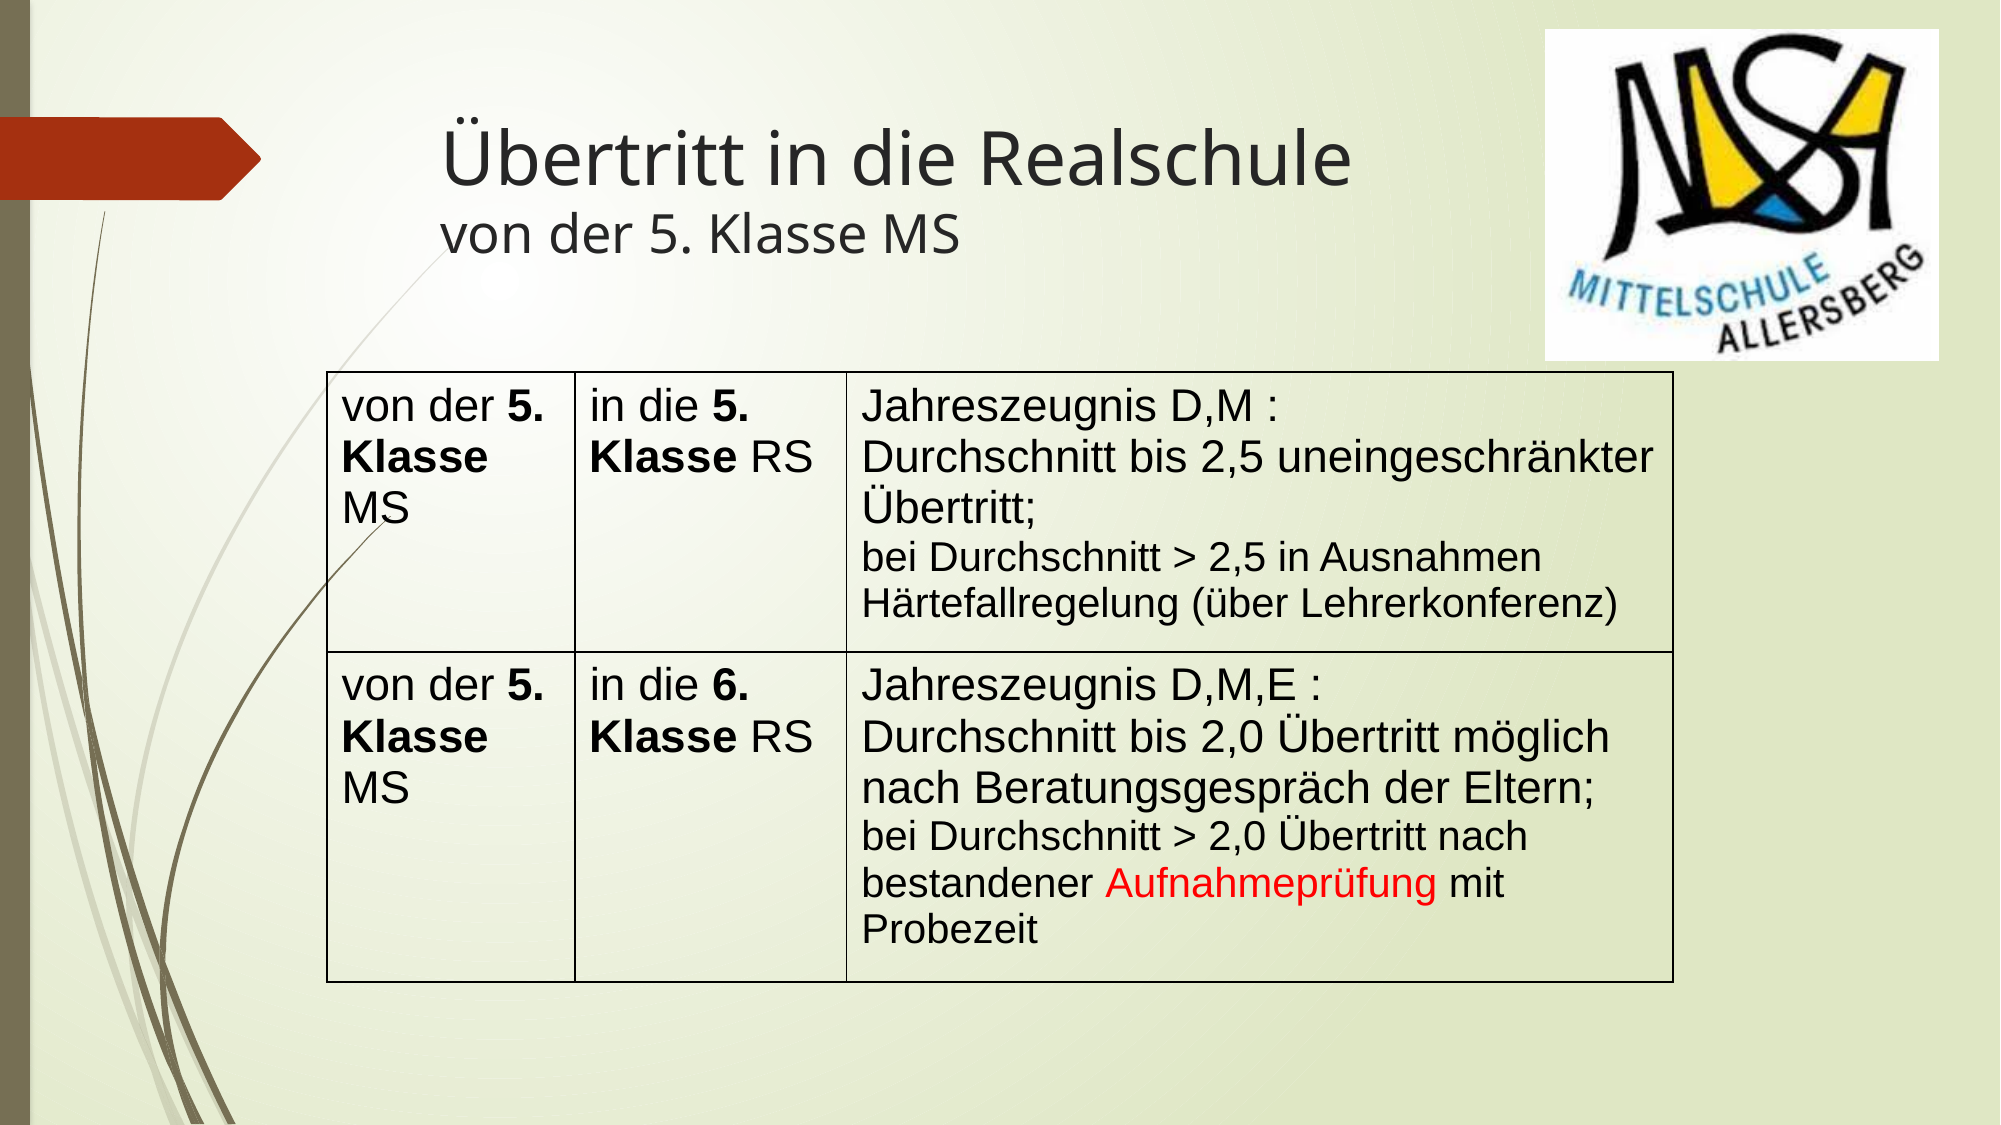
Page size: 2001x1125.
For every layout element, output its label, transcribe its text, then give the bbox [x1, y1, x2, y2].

table_header in die 5. Klasse RS [576, 373, 846, 651]
table_header Jahreszeugnis D,M : Durchschnitt bis 2,5 uneingeschränkter Übertritt; bei Durchschnitt > 2,5 in Ausnahmen Härtefallregelung (über Lehrerkonferenz) [847, 373, 1672, 651]
table_cell Jahreszeugnis D,M,E : Durchschnitt bis 2,0 Übertritt möglich nach Beratungsgespräch der Eltern; bei Durchschnitt > 2,0 Übertritt nach bestandener Aufnahmeprüfung mit Probezeit [847, 653, 1672, 981]
picture [1544, 28, 1939, 361]
title Übertritt in die Realschule von der 5. Klasse MS [425, 102, 1540, 313]
table_cell von der 5. Klasse MS [328, 653, 574, 981]
table_header von der 5. Klasse MS [328, 373, 574, 651]
table_cell in die 6. Klasse RS [576, 653, 846, 981]
